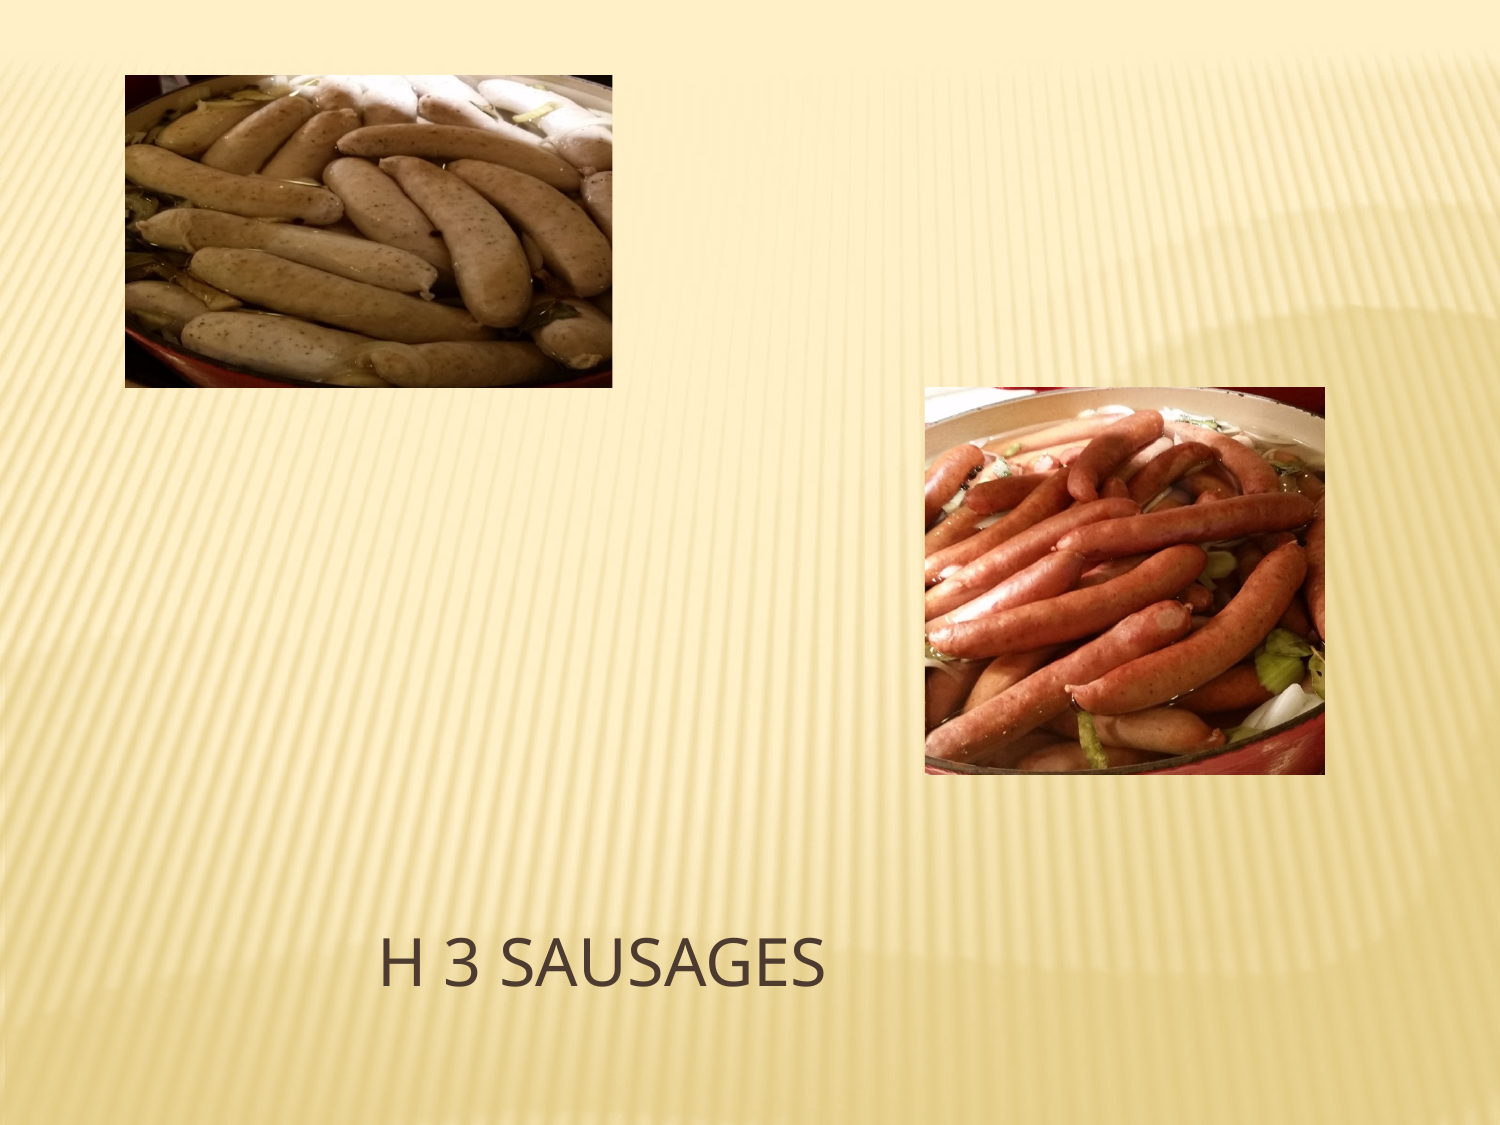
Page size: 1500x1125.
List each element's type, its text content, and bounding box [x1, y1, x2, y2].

subtitle H 3 SAUSAGES [0, 912, 1400, 1050]
picture [924, 387, 1326, 776]
picture [124, 74, 613, 388]
